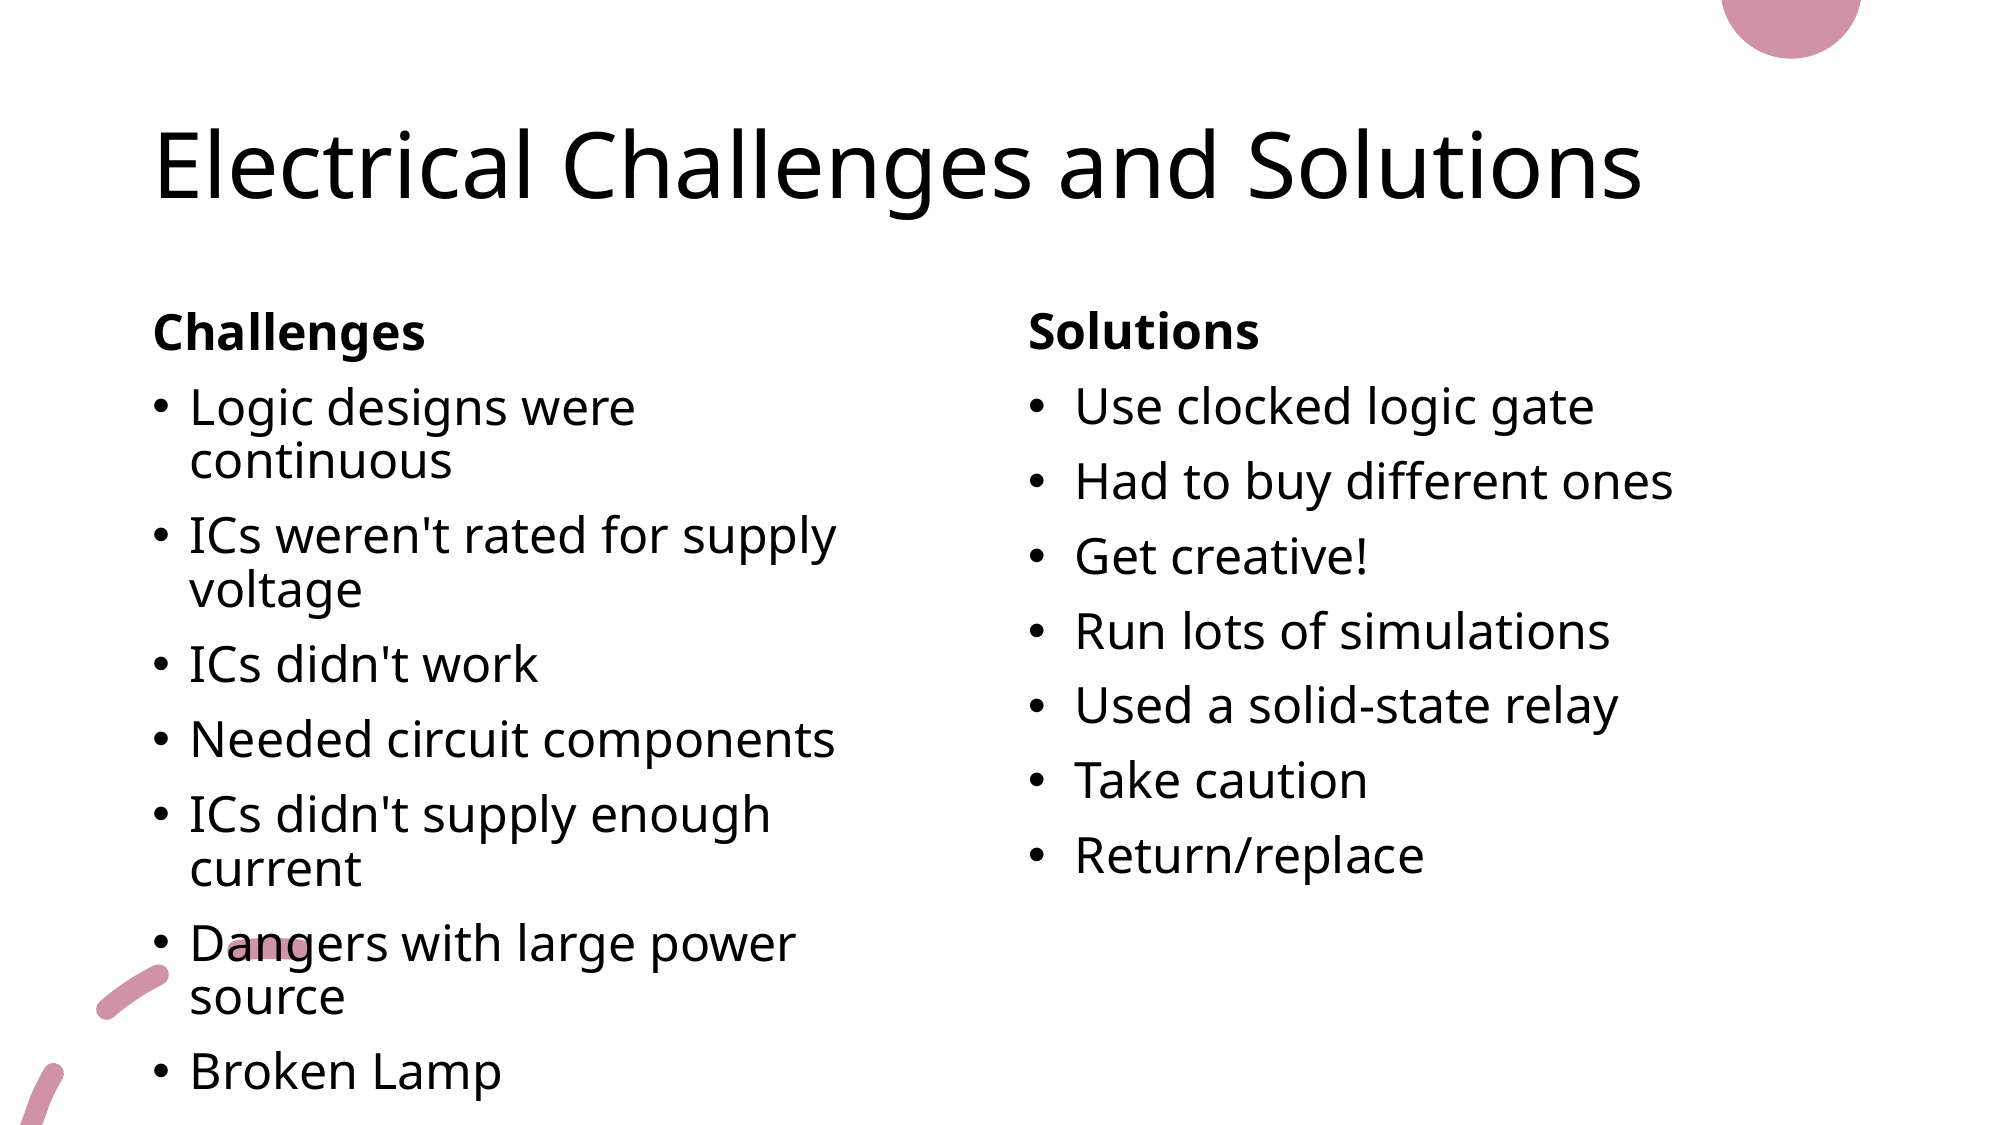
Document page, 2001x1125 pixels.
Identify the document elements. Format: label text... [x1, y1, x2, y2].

title Electrical Challenges and Solutions [137, 59, 1863, 278]
text_box Solutions Use clocked logic gate Had to buy different ones Get creative! Run lots of simulations Used a solid-state relay Take caution Return/replace [1013, 299, 1928, 892]
list Challenges Logic designs were continuous ICs weren't rated for supply voltage ICs didn't work Needed circuit components ICs didn't supply enough current Dangers with large power source Broken Lamp [137, 299, 857, 881]
